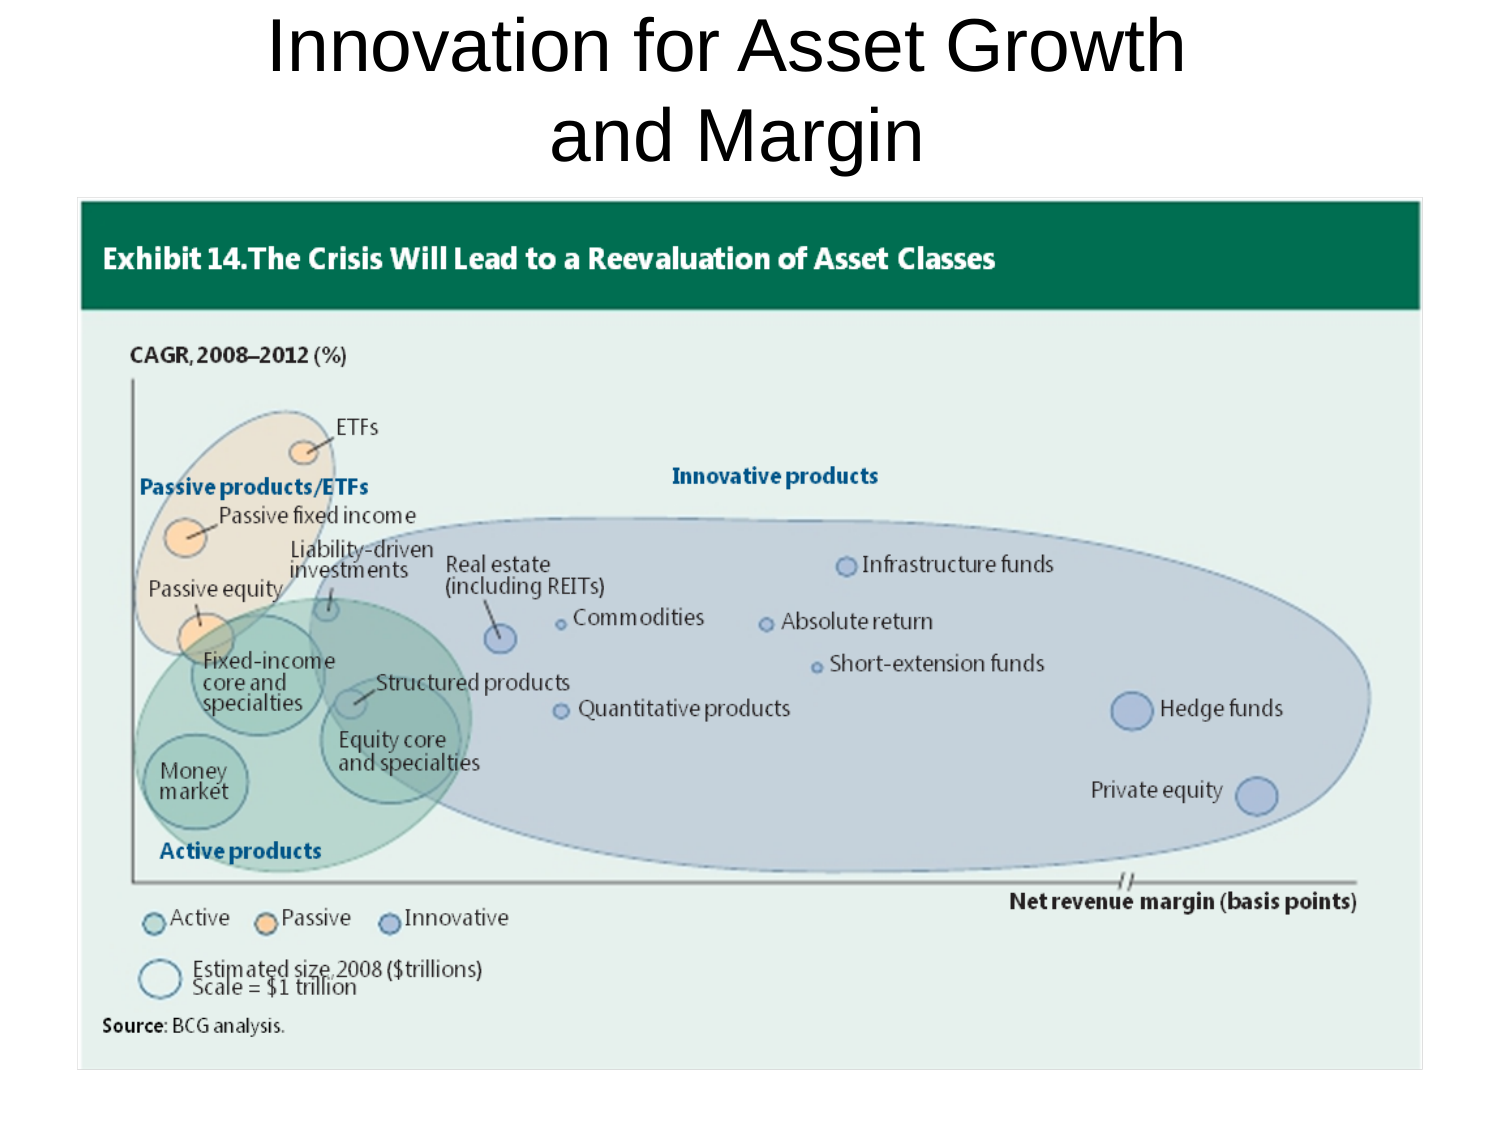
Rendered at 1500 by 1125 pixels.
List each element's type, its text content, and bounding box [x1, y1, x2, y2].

picture [76, 195, 1424, 1071]
title Innovation for Asset Growth and Margin [100, 30, 1376, 143]
